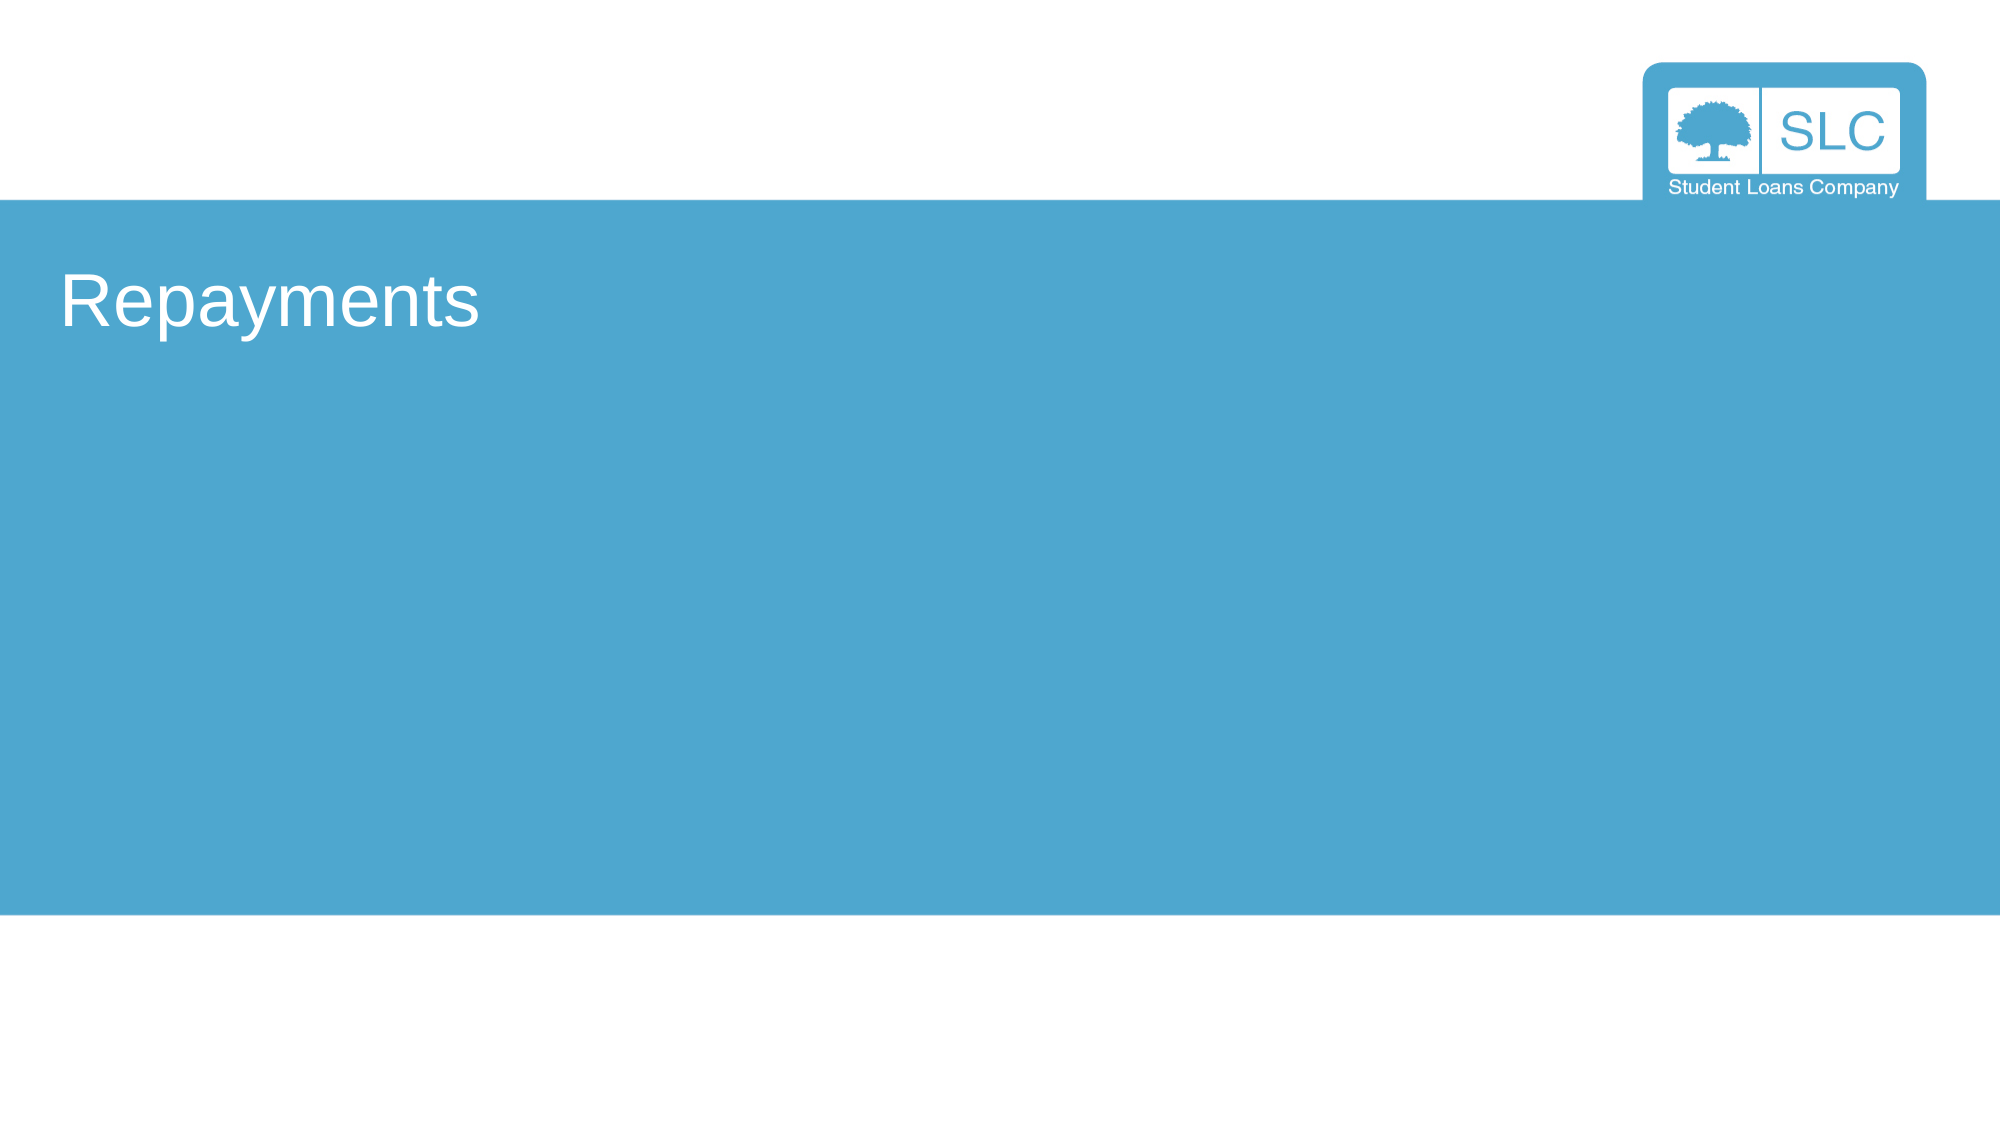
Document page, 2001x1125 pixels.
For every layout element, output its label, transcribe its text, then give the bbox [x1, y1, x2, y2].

text_box Repayments [45, 243, 1614, 549]
picture [0, 0, 2000, 1125]
